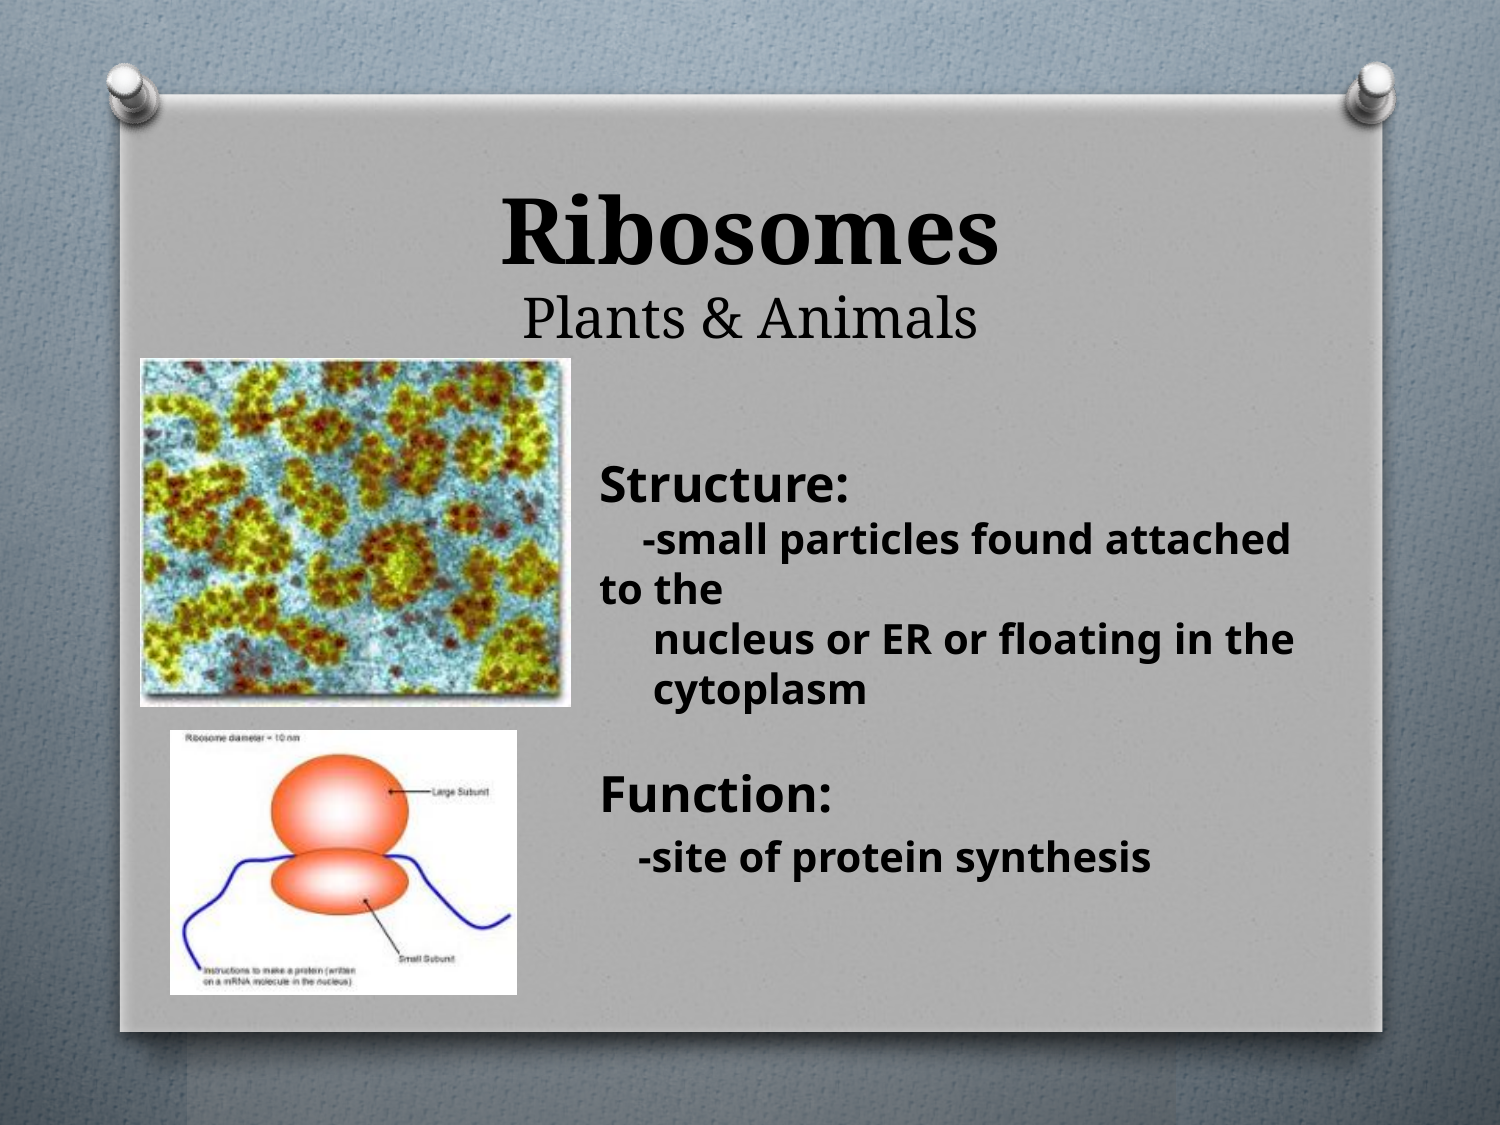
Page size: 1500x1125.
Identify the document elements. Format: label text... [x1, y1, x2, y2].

picture [1317, 35, 1439, 156]
picture [75, 29, 198, 153]
text_box Structure: -small particles found attached to the nucleus or ER or floating in the cytoplasm Function: -site of protein synthesis [584, 445, 1323, 890]
title Ribosomes Plants & Animals [179, 134, 1323, 389]
picture [170, 730, 517, 996]
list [56, 358, 655, 707]
